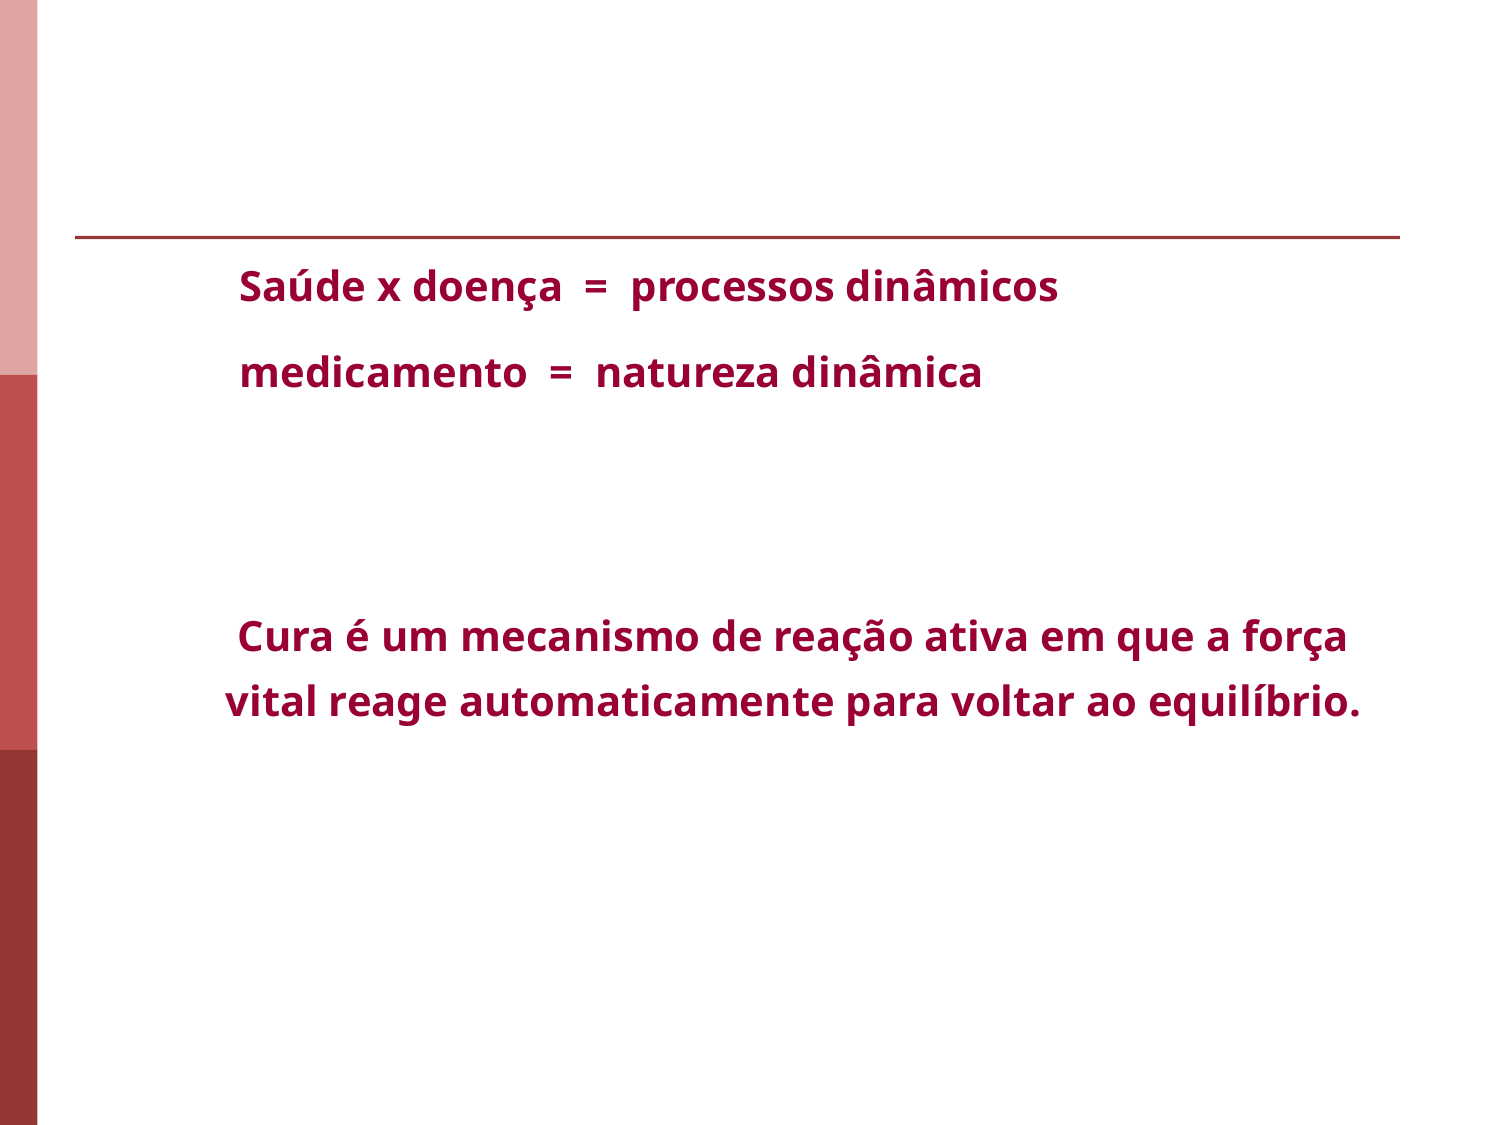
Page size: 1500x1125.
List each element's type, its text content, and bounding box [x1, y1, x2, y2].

text_box Cura é um mecanismo de reação ativa em que a força vital reage automaticamente para voltar ao equilíbrio. [174, 587, 1413, 733]
text_box Saúde x doença = processos dinâmicos medicamento = natureza dinâmica [225, 237, 1463, 404]
